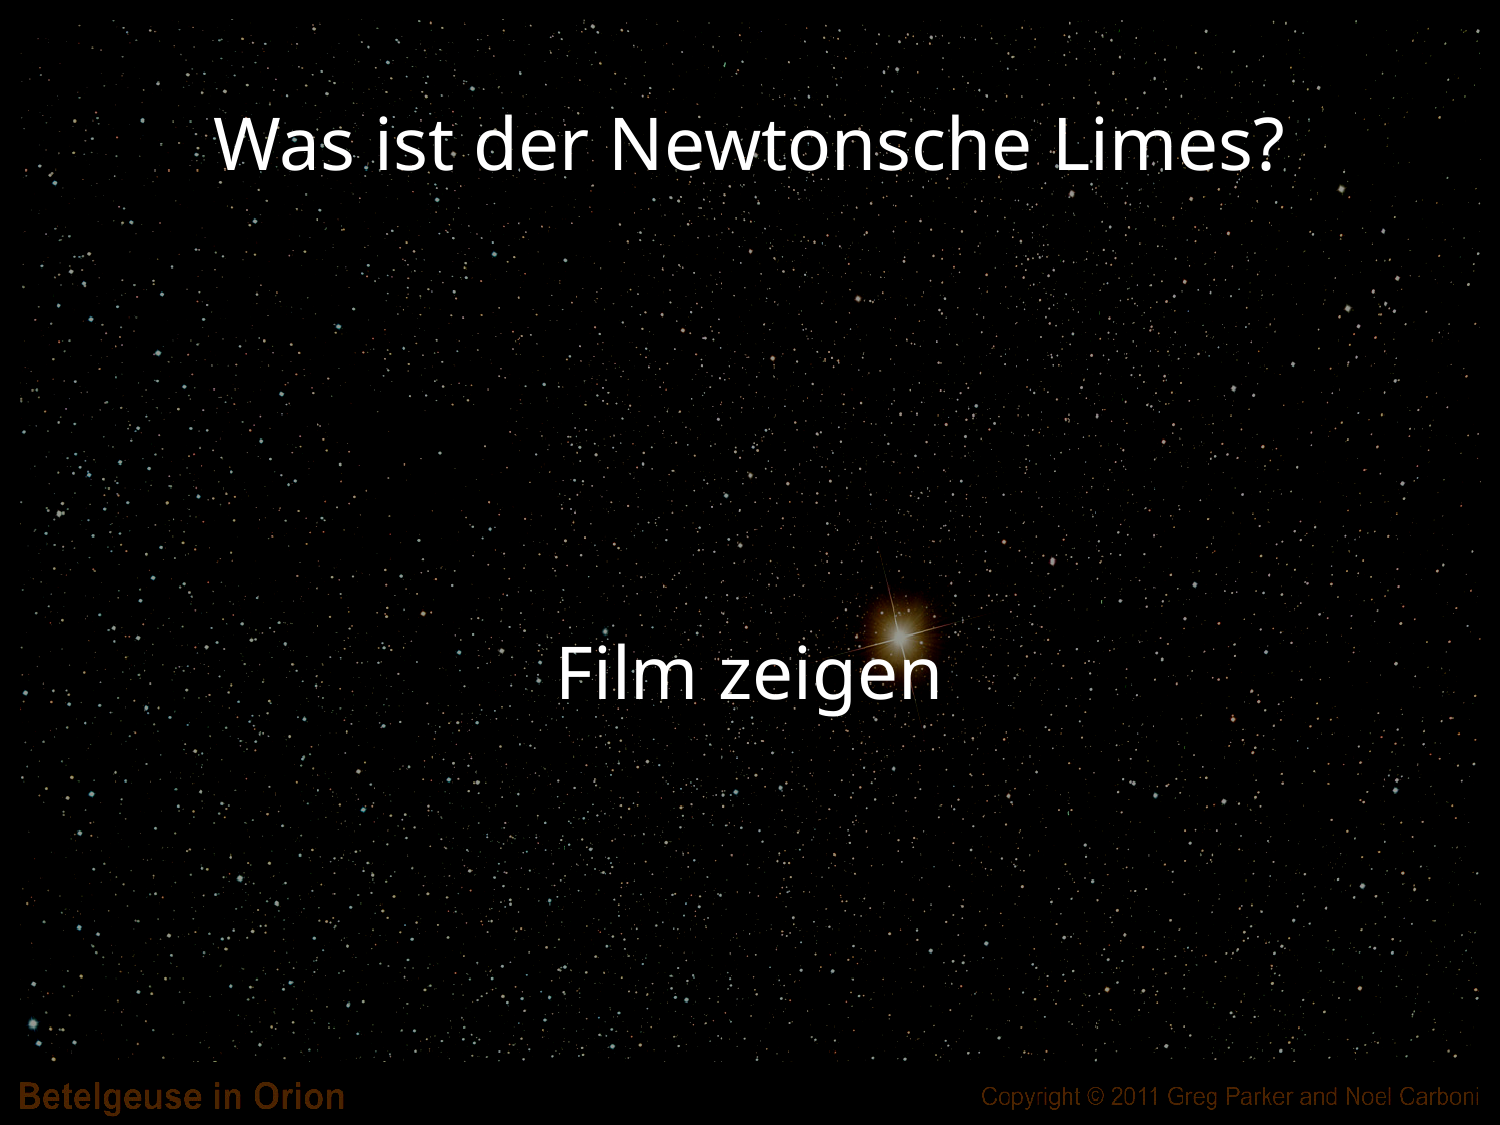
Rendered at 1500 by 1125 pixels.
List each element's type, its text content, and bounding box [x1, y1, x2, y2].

text_box Film zeigen [74, 284, 1425, 1057]
text_box Was ist der Newtonsche Limes? [74, 47, 1425, 235]
